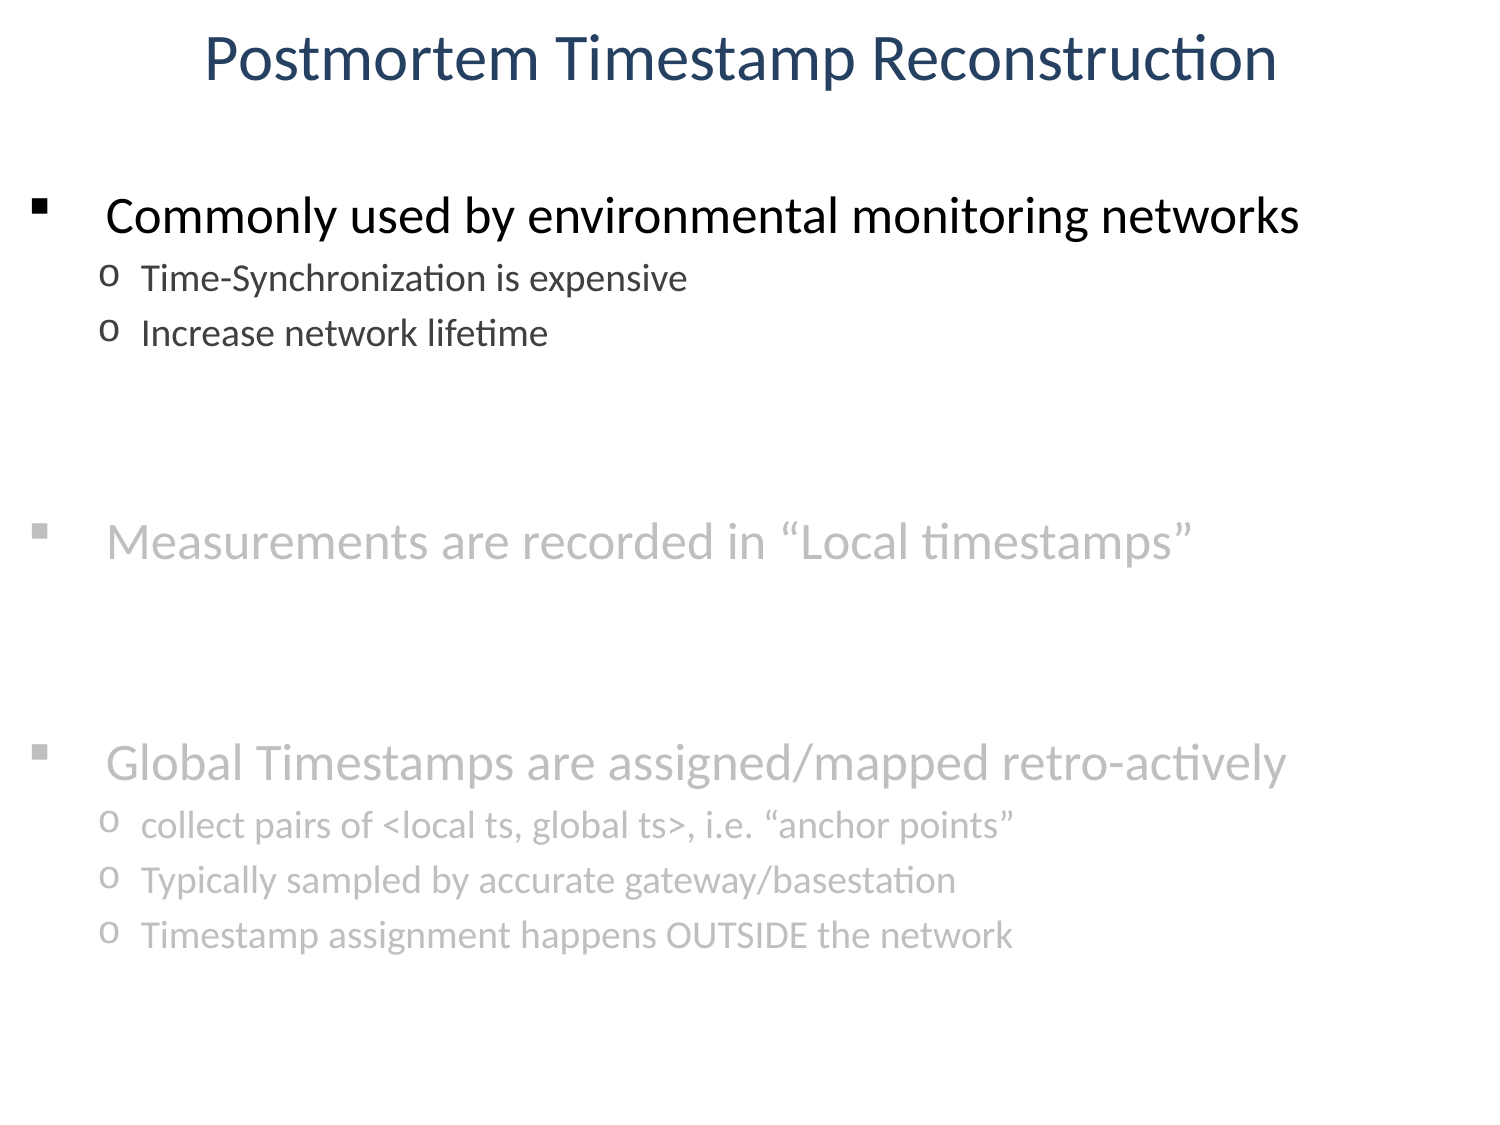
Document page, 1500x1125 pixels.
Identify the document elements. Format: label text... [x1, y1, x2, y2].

list Commonly used by environmental monitoring networks Time-Synchronization is expensive Increase network lifetime Measurements are recorded in “Local timestamps” Global Timestamps are assigned/mapped retro-actively collect pairs of <local ts, global ts>, i.e. “anchor points” Typically sampled by accurate gateway/basestation Timestamp assignment happens OUTSIDE the network [12, 99, 1325, 1005]
title Postmortem Timestamp Reconstruction [75, 1, 1425, 106]
